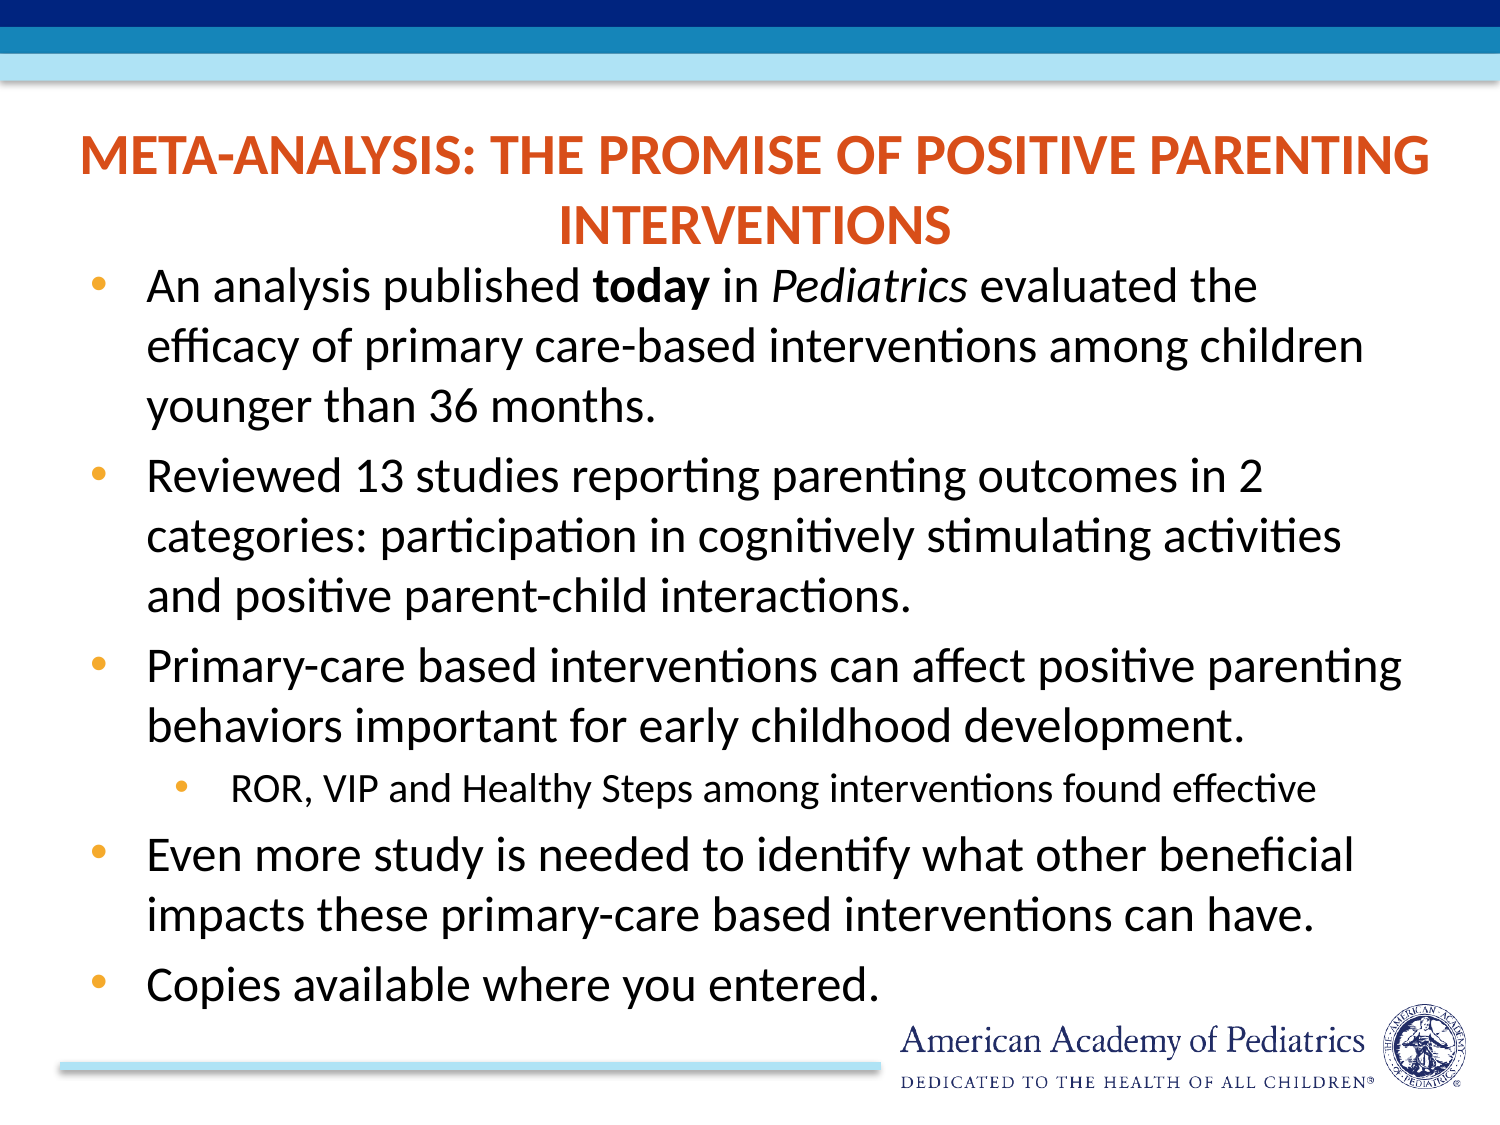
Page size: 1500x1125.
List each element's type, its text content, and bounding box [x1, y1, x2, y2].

text_box Meta-Analysis: The Promise of Positive Parenting Interventions [0, 74, 1500, 298]
picture [900, 1004, 1466, 1089]
list An analysis published today in Pediatrics evaluated the efficacy of primary care-based interventions among children younger than 36 months. Reviewed 13 studies reporting parenting outcomes in 2 categories: participation in cognitively stimulating activities and positive parent-child interactions. Primary-care based interventions can affect positive parenting behaviors important for early childhood development. ROR, VIP and Healthy Steps among interventions found effective Even more study is needed to identify what other beneficial impacts these primary-care based interventions can have. Copies available where you entered. [75, 245, 1425, 986]
